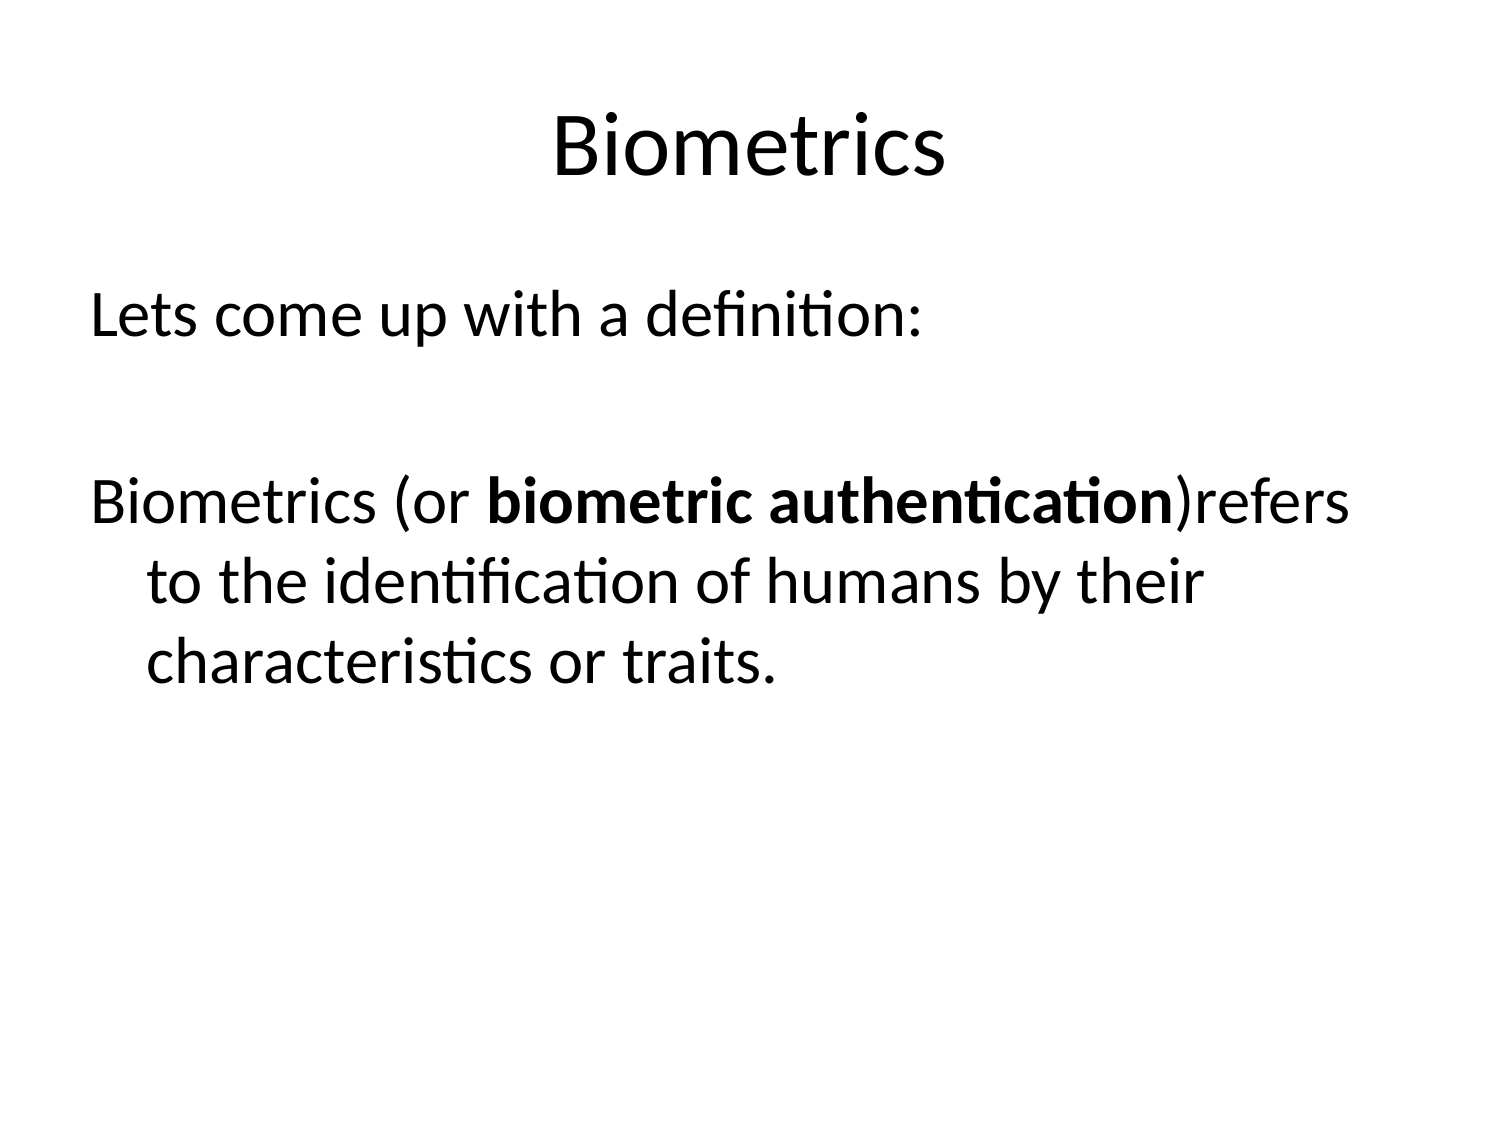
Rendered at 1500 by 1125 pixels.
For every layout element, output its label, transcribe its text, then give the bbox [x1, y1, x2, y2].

list Lets come up with a definition: Biometrics (or biometric authentication)refers to the identification of humans by their characteristics or traits. [75, 262, 1425, 1005]
title Biometrics [75, 45, 1425, 233]
